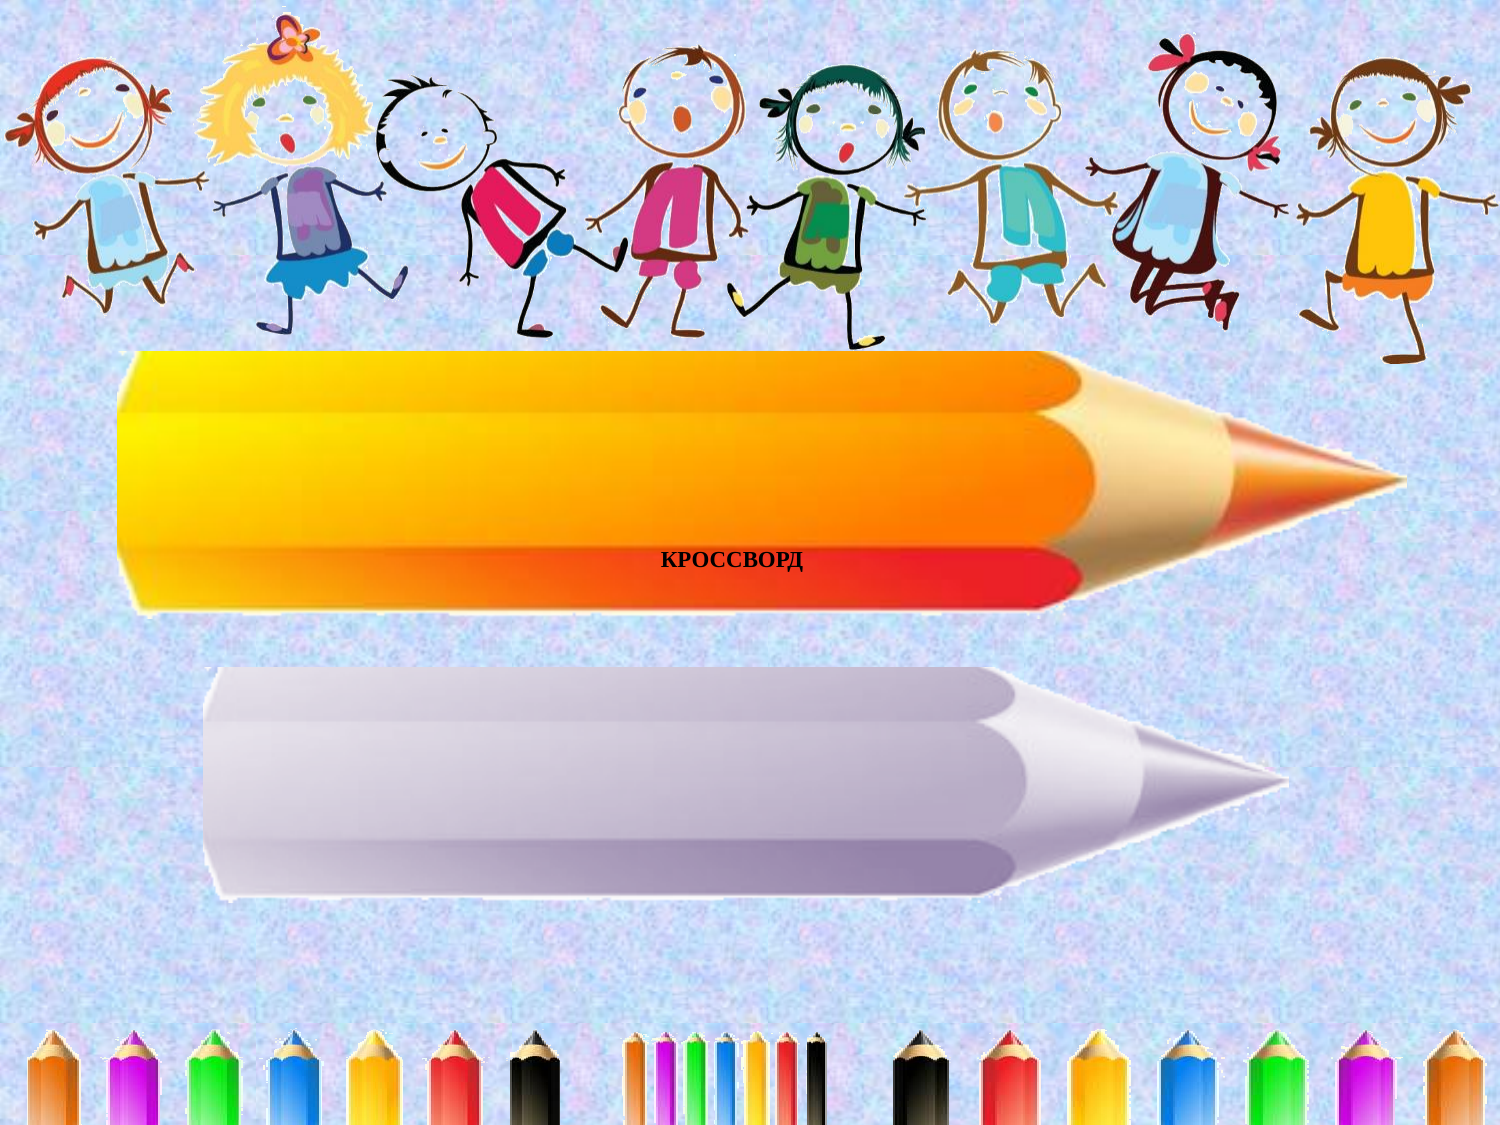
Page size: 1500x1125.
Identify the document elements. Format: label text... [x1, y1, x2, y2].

picture [0, 0, 1500, 1125]
title КРОССВОРД [105, 468, 1381, 704]
